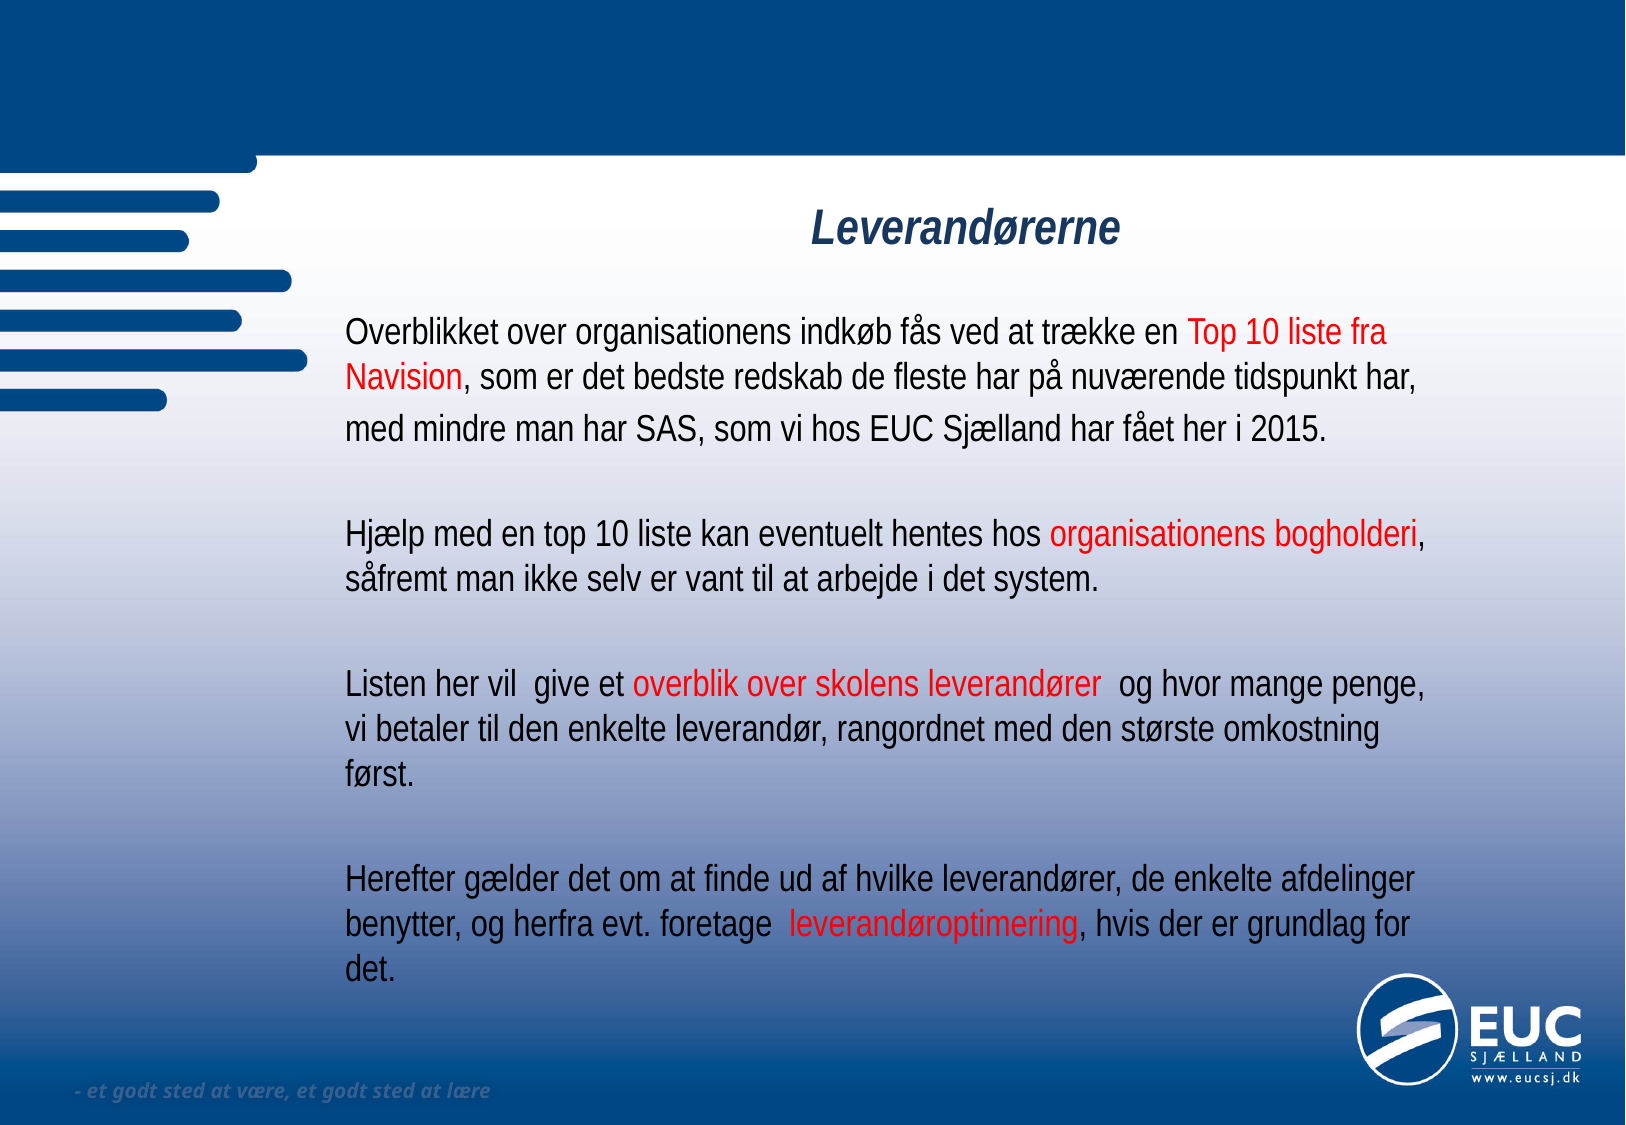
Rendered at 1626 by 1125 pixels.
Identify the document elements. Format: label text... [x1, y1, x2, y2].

title Leverandørerne [380, 168, 1552, 282]
text_box Overblikket over organisationens indkøb fås ved at trække en Top 10 liste fra Navision, som er det bedste redskab de fleste har på nuværende tidspunkt har, med mindre man har SAS, som vi hos EUC Sjælland har fået her i 2015. Hjælp med en top 10 liste kan eventuelt hentes hos organisationens bogholderi, såfremt man ikke selv er vant til at arbejde i det system. Listen her vil give et overblik over skolens leverandører og hvor mange penge, vi betaler til den enkelte leverandør, rangordnet med den største omkostning først. Herefter gælder det om at finde ud af hvilke leverandører, de enkelte afdelinger benytter, og herfra evt. foretage leverandøroptimering, hvis der er grundlag for det. [328, 246, 1451, 995]
picture [0, 0, 1625, 1125]
list [304, 294, 1544, 1006]
